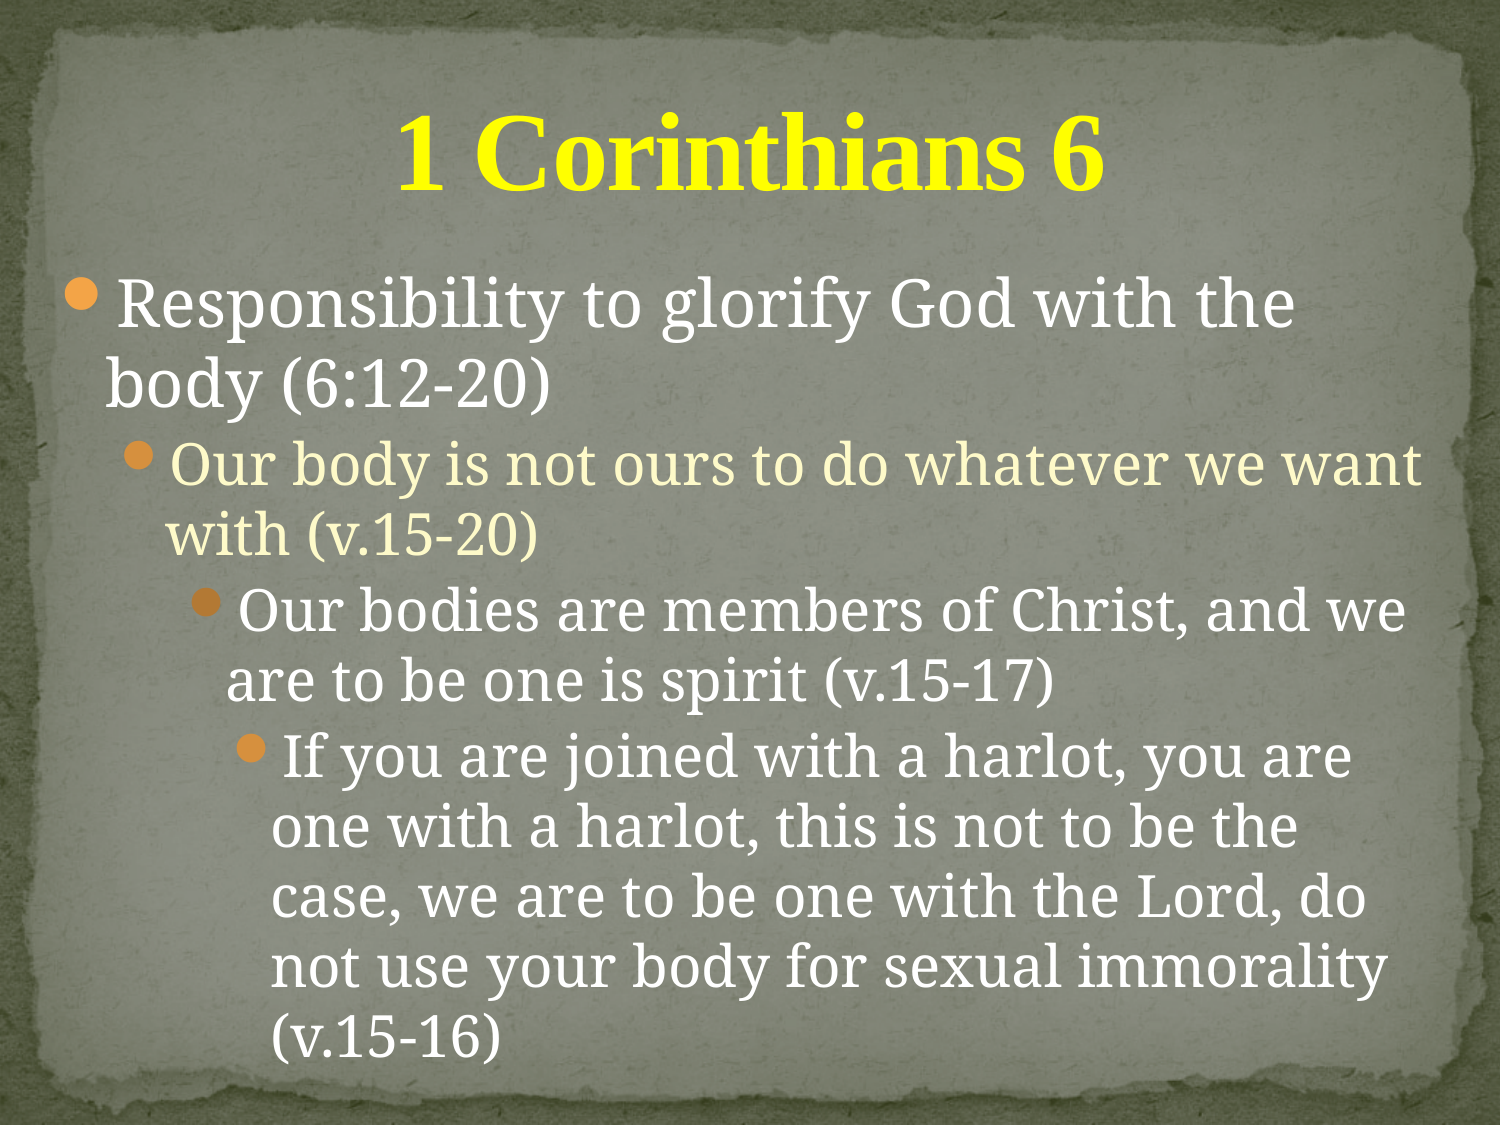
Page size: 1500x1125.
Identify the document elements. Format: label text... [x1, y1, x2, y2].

title 1 Corinthians 6 [74, 24, 1425, 221]
list Responsibility to glorify God with the body (6:12-20) Our body is not ours to do whatever we want with (v.15-20) Our bodies are members of Christ, and we are to be one is spirit (v.15-17) If you are joined with a harlot, you are one with a harlot, this is not to be the case, we are to be one with the Lord, do not use your body for sexual immorality (v.15-16) [45, 253, 1462, 1102]
